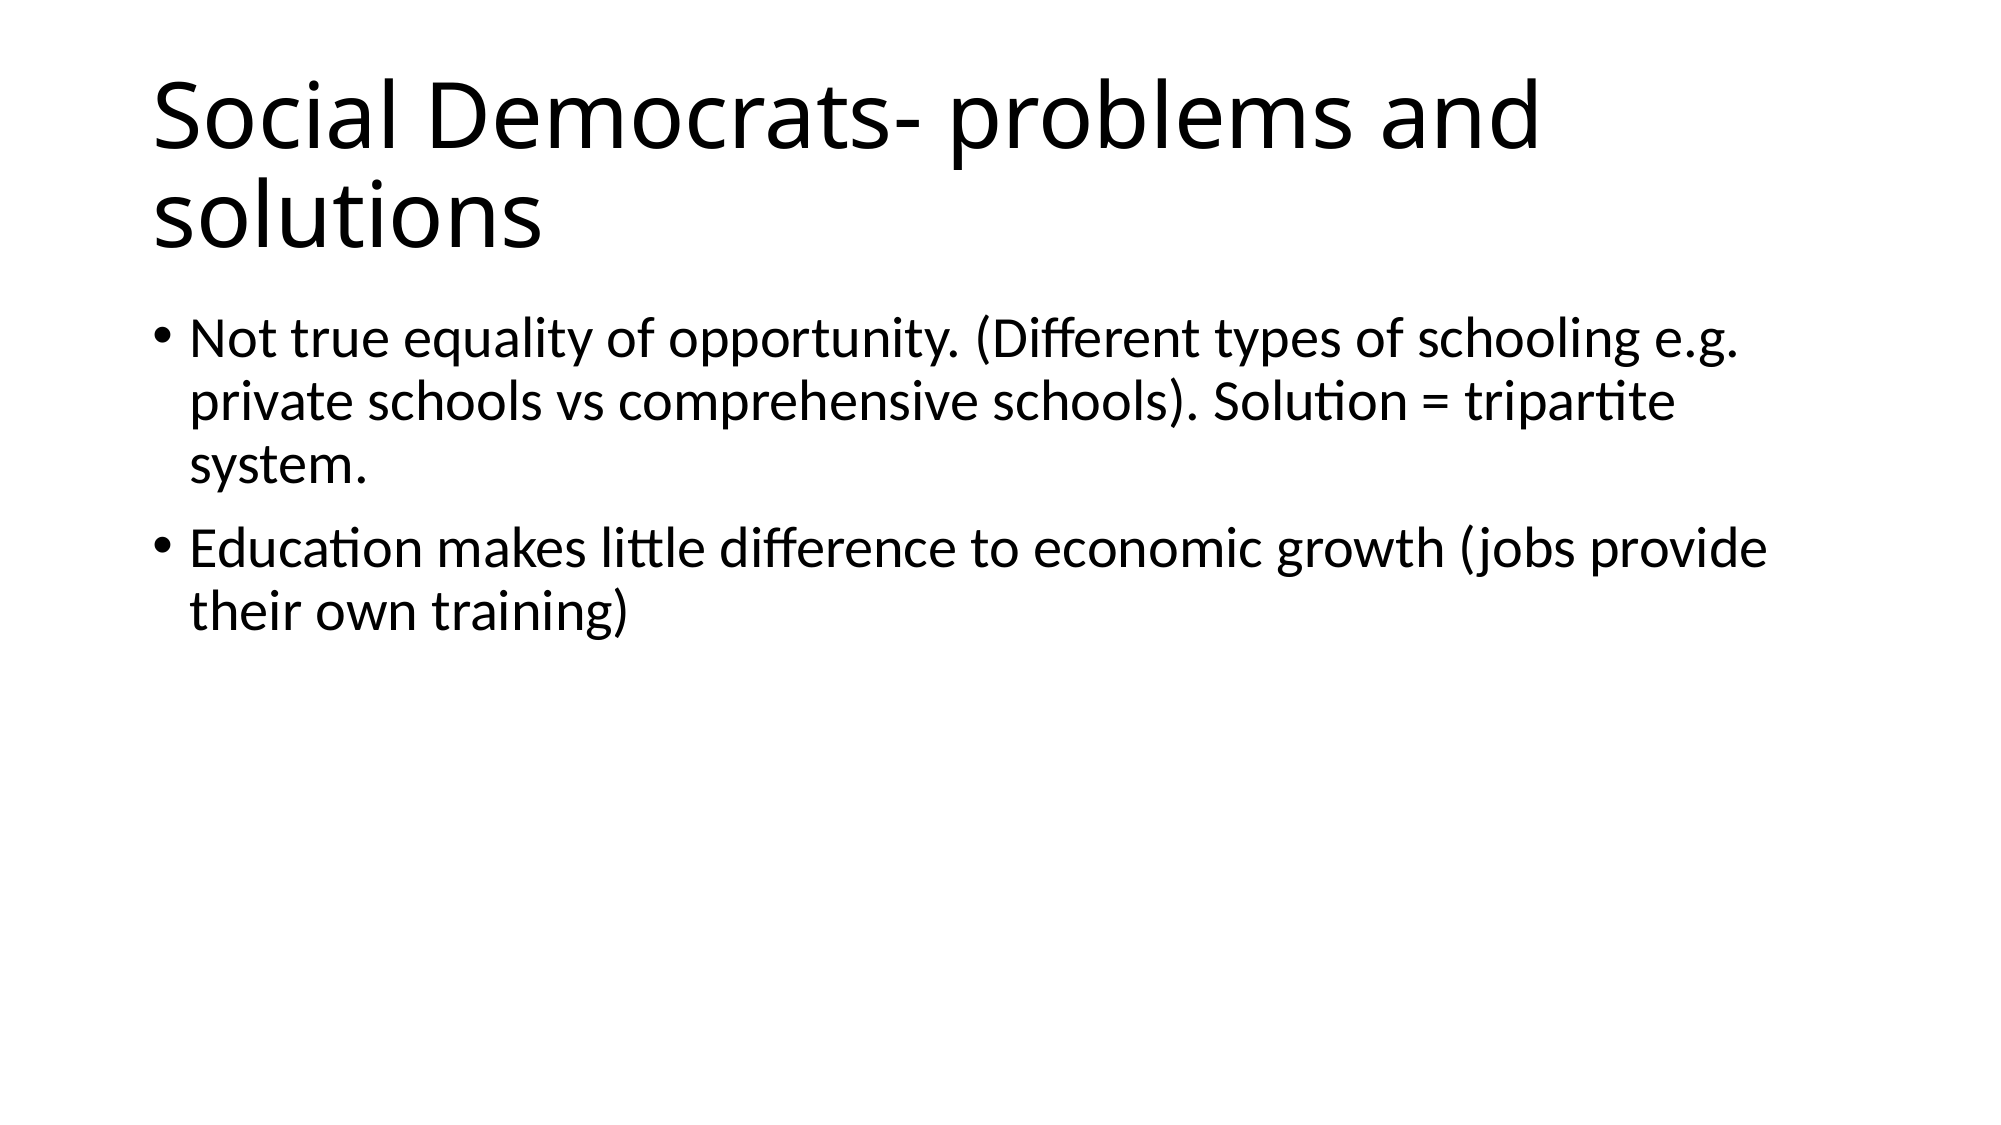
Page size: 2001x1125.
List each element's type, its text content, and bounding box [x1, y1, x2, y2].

list Not true equality of opportunity. (Different types of schooling e.g. private schools vs comprehensive schools). Solution = tripartite system. Education makes little difference to economic growth (jobs provide their own training) [137, 299, 1863, 1014]
title Social Democrats- problems and solutions [137, 59, 1863, 278]
